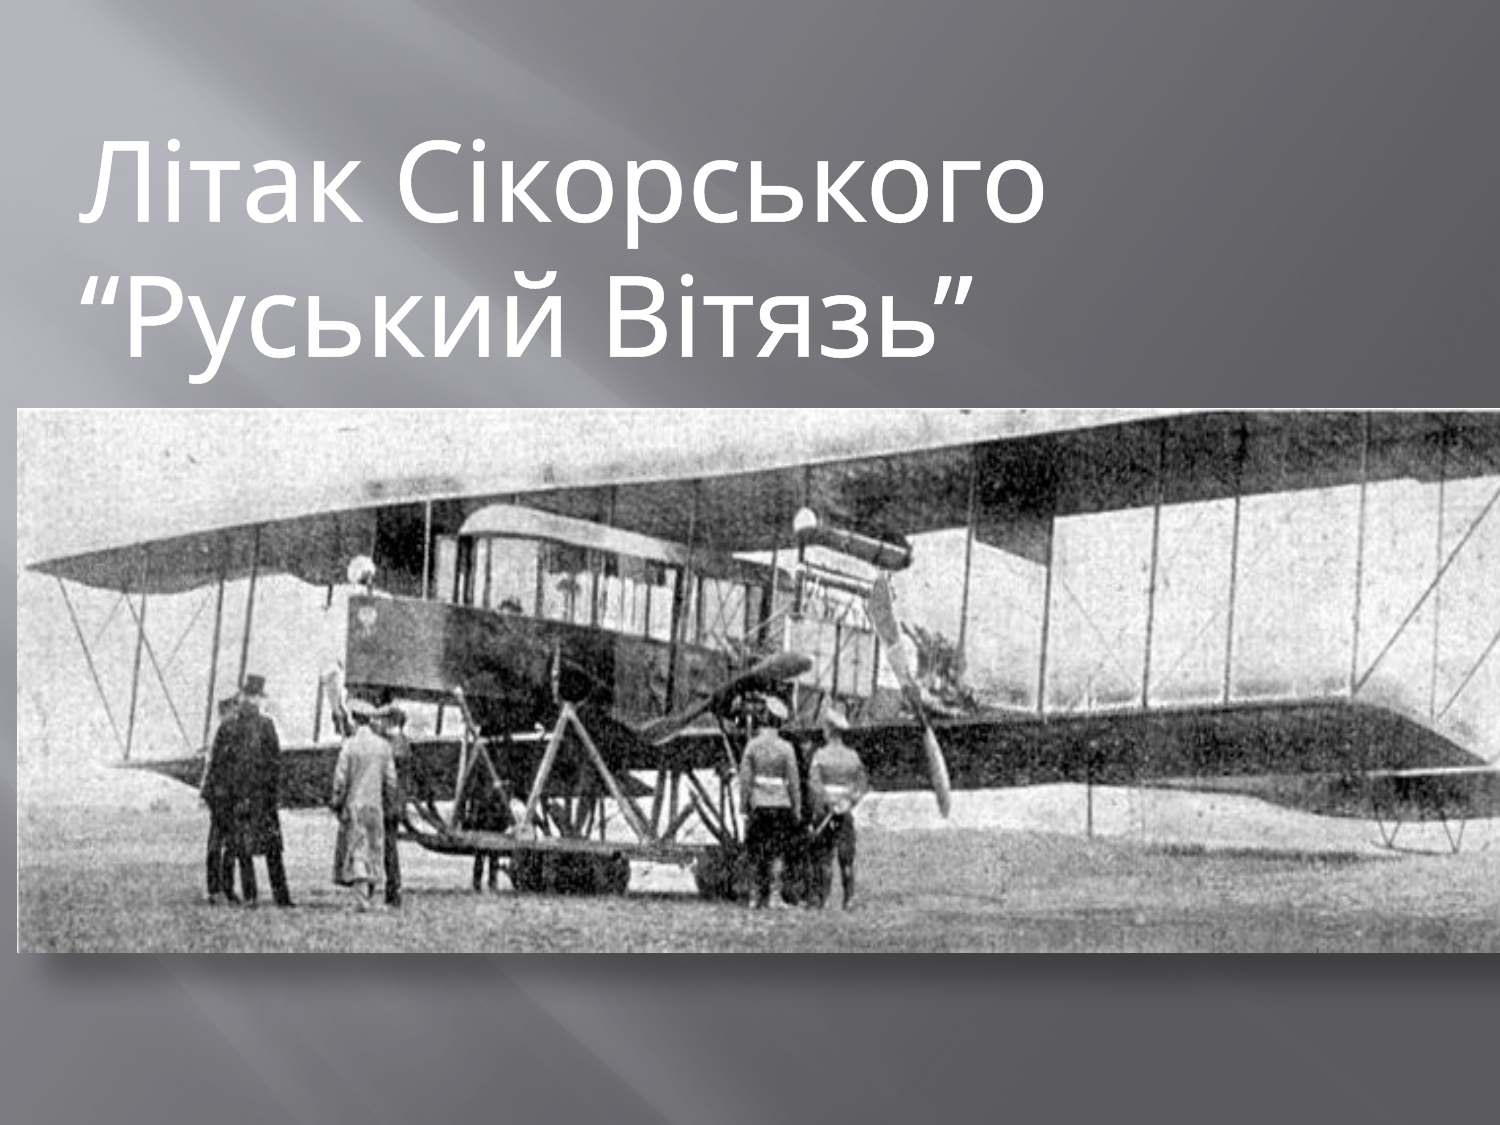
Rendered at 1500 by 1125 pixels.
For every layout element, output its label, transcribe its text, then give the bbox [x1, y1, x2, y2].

picture [17, 408, 1500, 953]
text_box Літак Сікорського “Руський Вітязь” [64, 101, 1365, 387]
